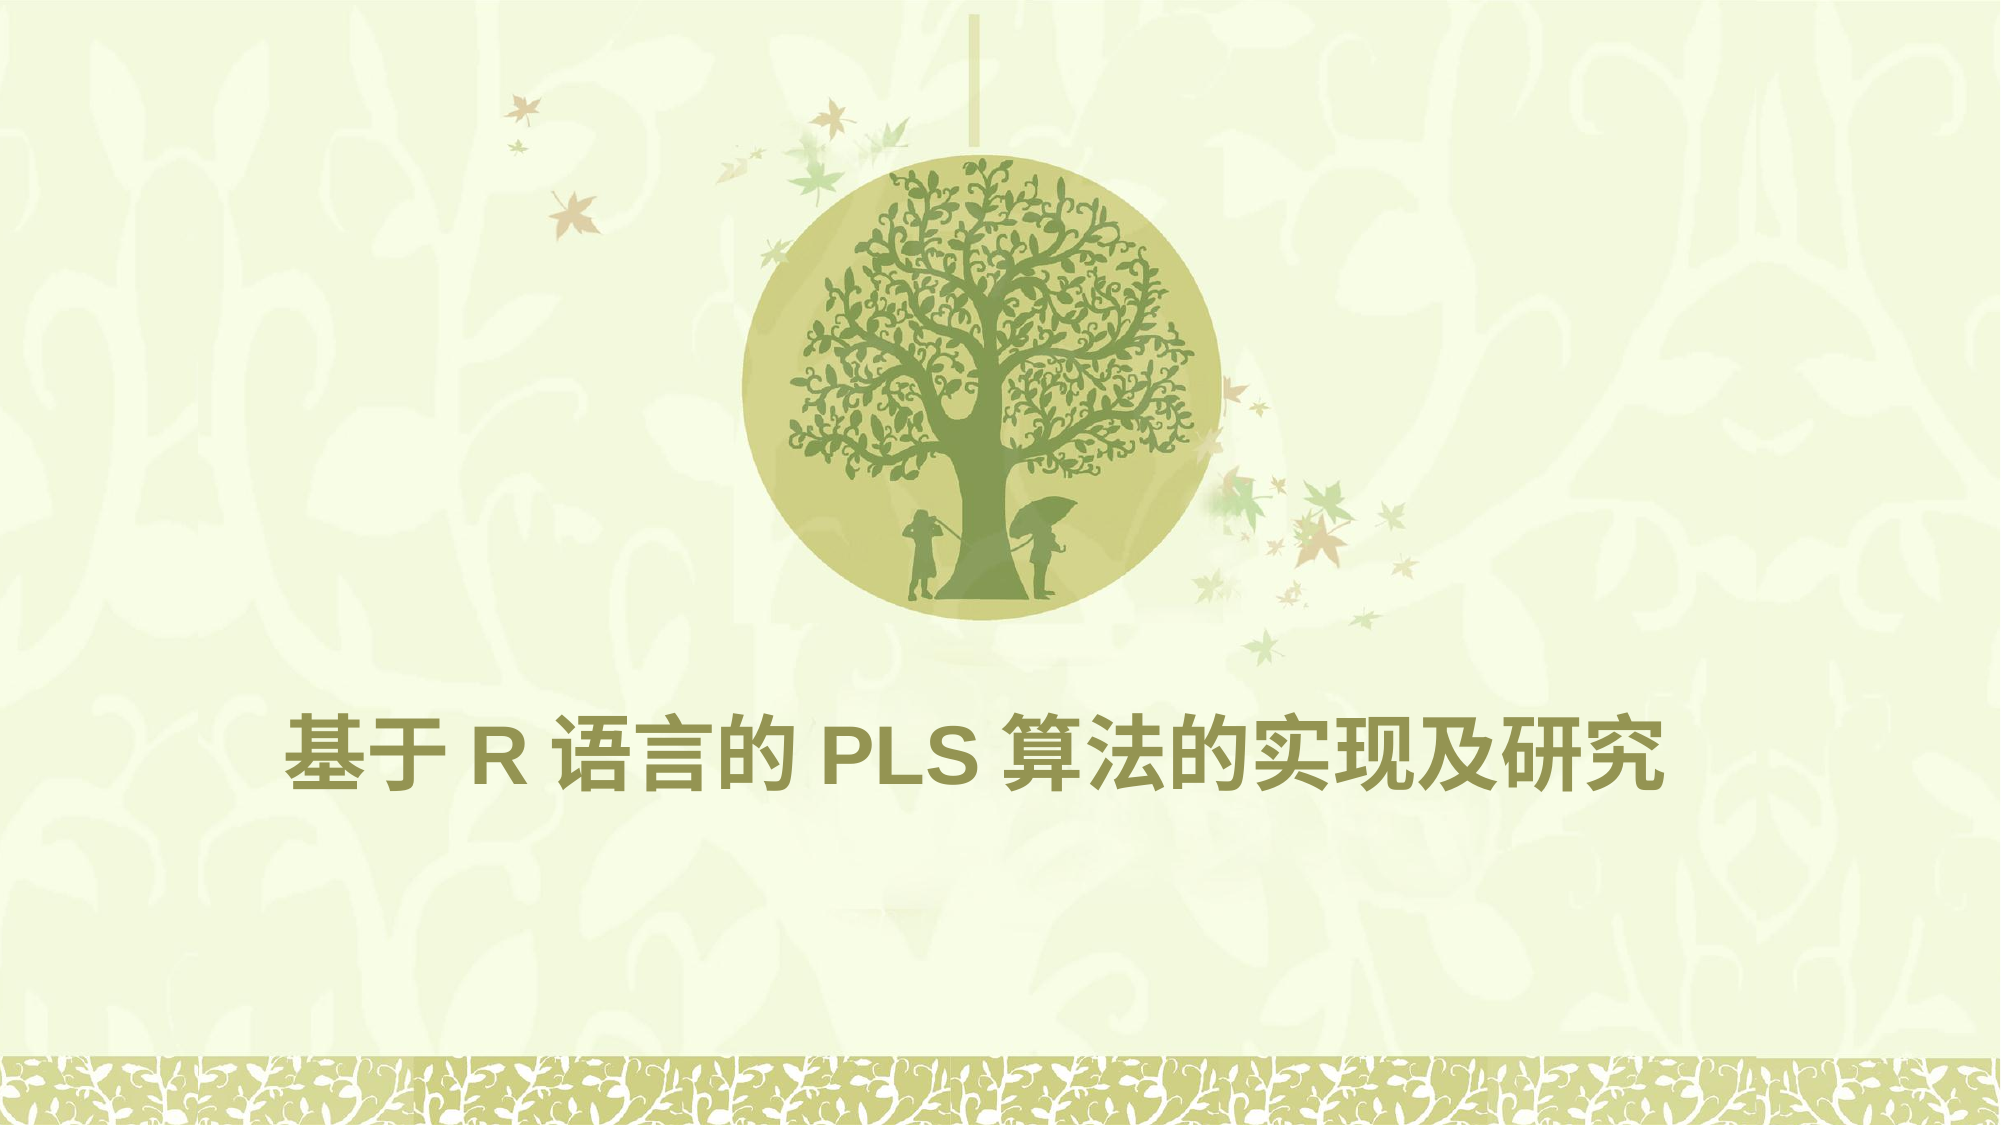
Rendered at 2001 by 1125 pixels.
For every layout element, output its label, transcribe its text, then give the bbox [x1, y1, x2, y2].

title 基于R语言的PLS算法的实现及研究 [218, 682, 1732, 809]
picture [0, 0, 2001, 1125]
